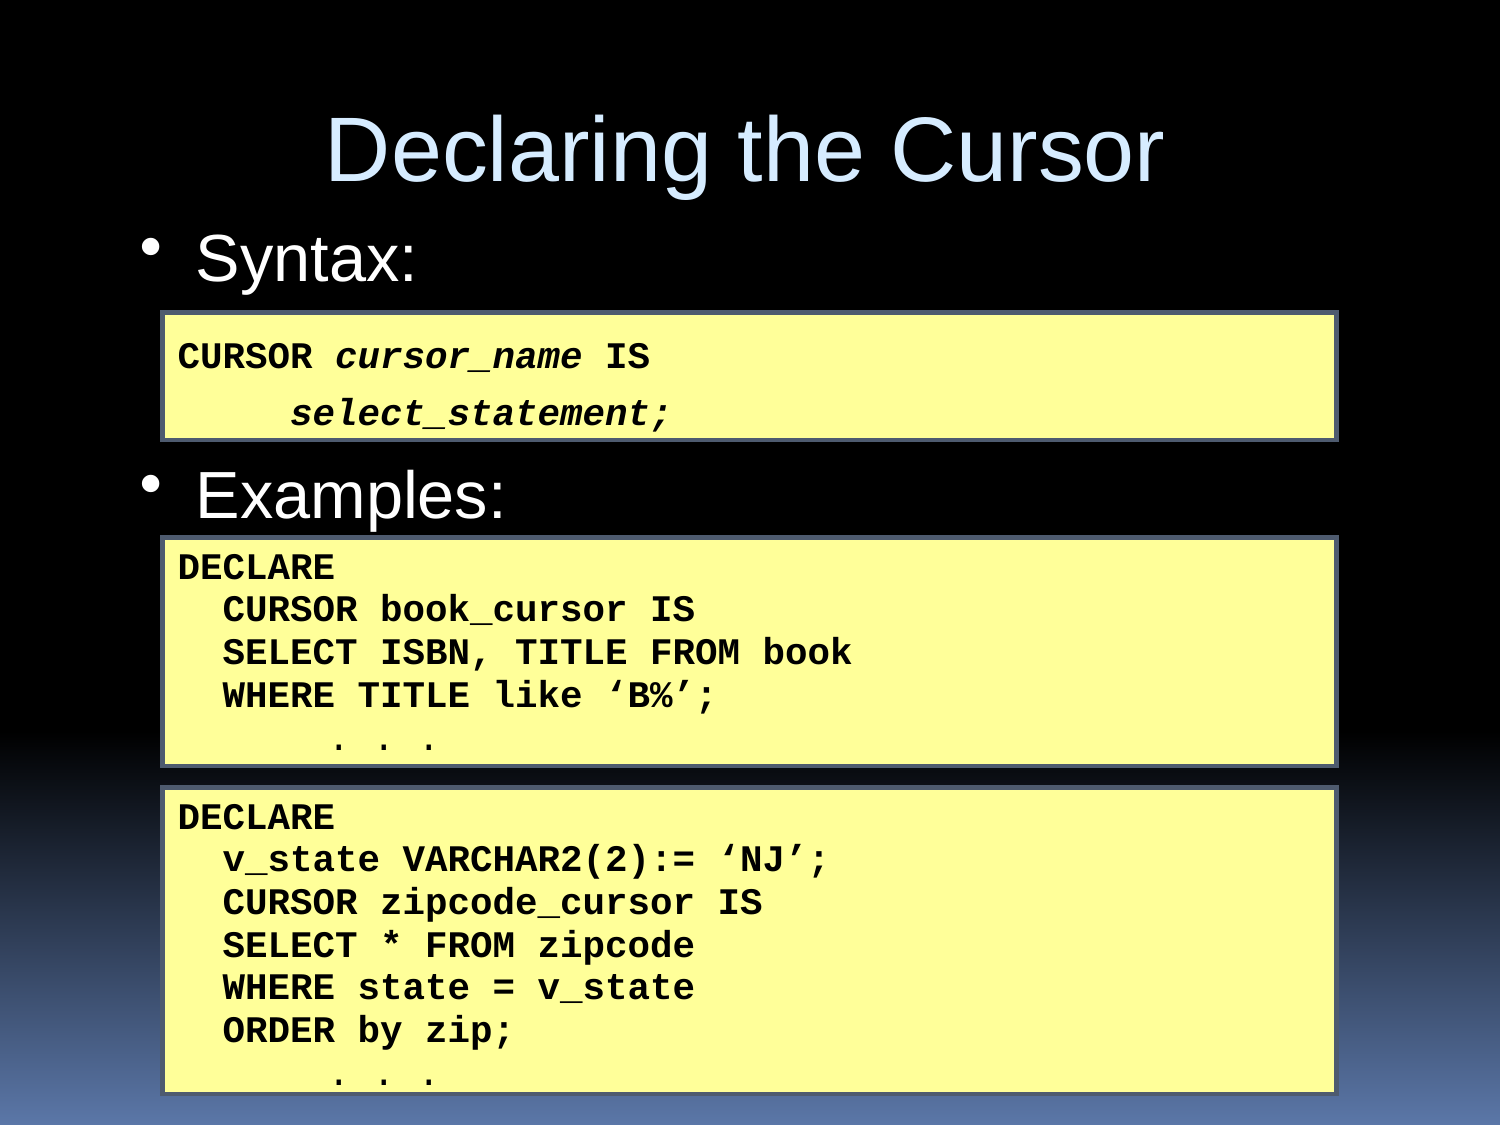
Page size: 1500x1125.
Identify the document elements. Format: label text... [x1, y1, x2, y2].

text_box DECLARE CURSOR book_cursor IS SELECT ISBN, TITLE FROM book WHERE TITLE like ‘B%’; . . . [162, 537, 1337, 767]
text_box Declaring the Cursor [145, 87, 1346, 212]
text_box Examples: [137, 449, 1346, 534]
text_box Syntax: [137, 212, 1346, 297]
text_box CURSOR cursor_name IS select_statement; [162, 312, 1337, 440]
text_box DECLARE v_state VARCHAR2(2):= ‘NJ’; CURSOR zipcode_cursor IS SELECT * FROM zipcode WHERE state = v_state ORDER by zip; . . . [162, 787, 1337, 1094]
